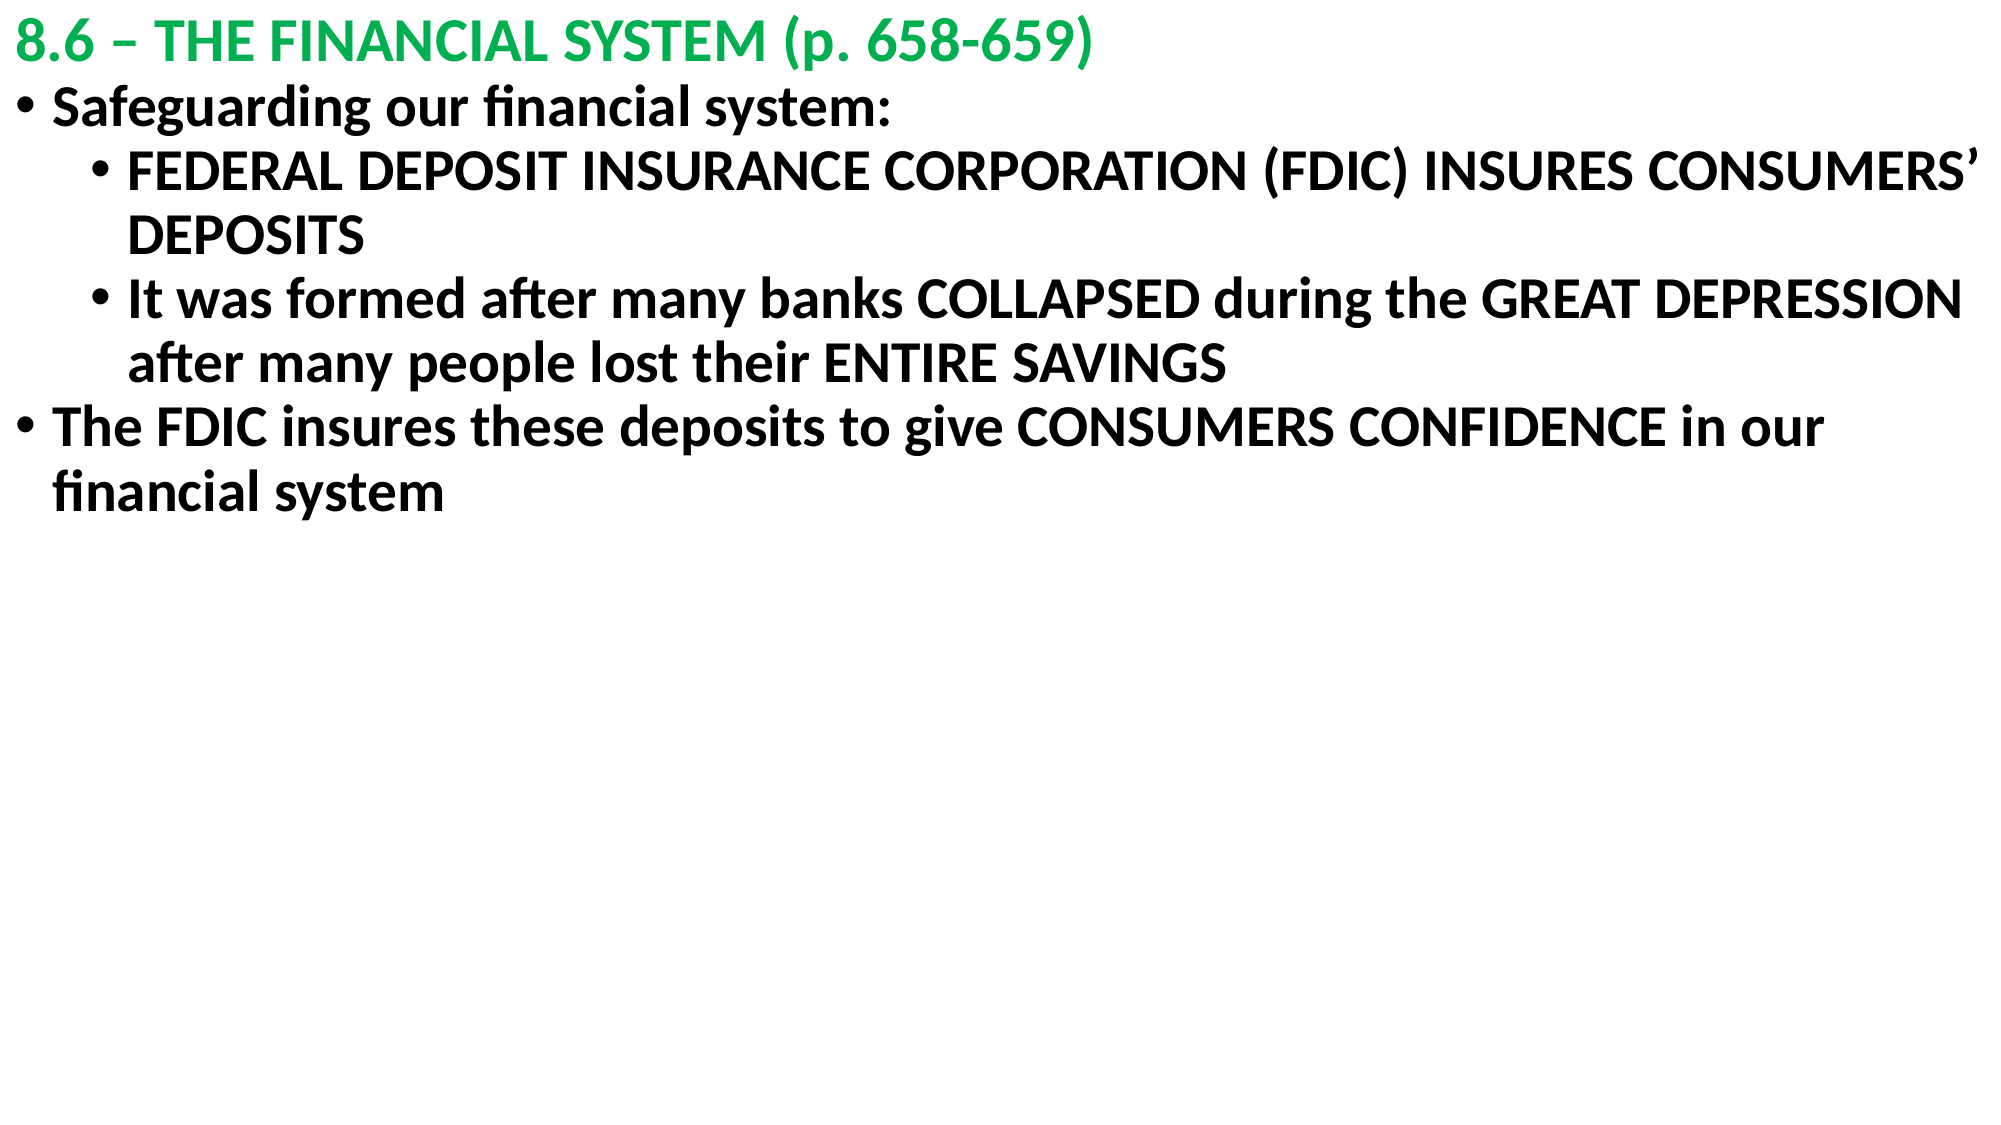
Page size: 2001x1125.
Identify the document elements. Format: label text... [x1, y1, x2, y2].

list Safeguarding our financial system: FEDERAL DEPOSIT INSURANCE CORPORATION (FDIC) INSURES CONSUMERS’ DEPOSITS It was formed after many banks COLLAPSED during the GREAT DEPRESSION after many people lost their ENTIRE SAVINGS The FDIC insures these deposits to give CONSUMERS CONFIDENCE in our financial system [0, 67, 2000, 1125]
title 8.6 – THE FINANCIAL SYSTEM (p. 658-659) [0, 0, 2000, 67]
